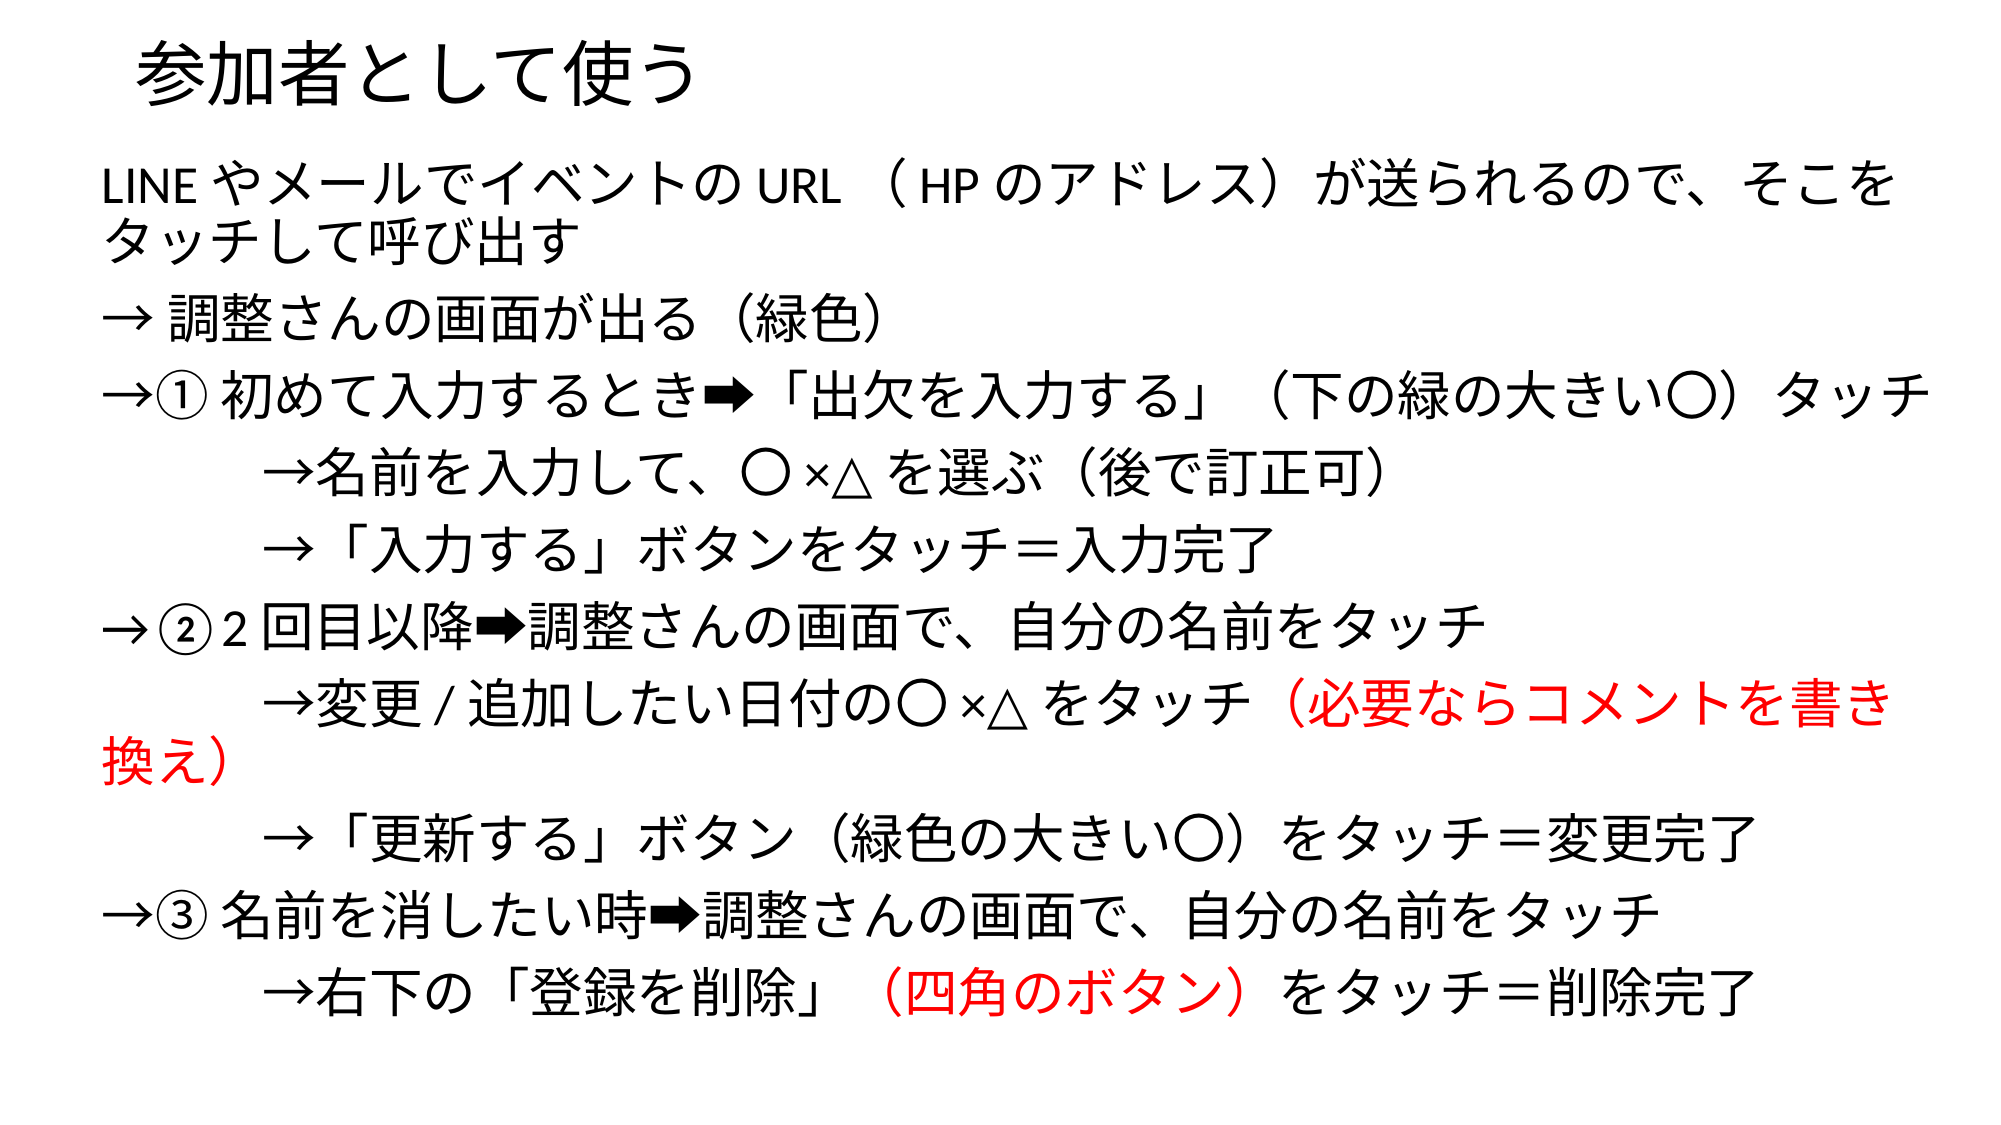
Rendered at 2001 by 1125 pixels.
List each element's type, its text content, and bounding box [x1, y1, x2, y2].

list LINEやメールでイベントのURL（HPのアドレス）が送られるので、そこをタッチして呼び出す →調整さんの画面が出る（緑色） →①初めて入力するとき➡「出欠を入力する」（下の緑の大きい〇）タッチ →名前を入力して、〇×△を選ぶ（後で訂正可） →「入力する」ボタンをタッチ＝入力完了 →②2回目以降➡調整さんの画面で、自分の名前をタッチ →変更/追加したい日付の〇×△をタッチ（必要ならコメントを書き換え） →「更新する」ボタン（緑色の大きい〇）をタッチ＝変更完了 →③名前を消したい時➡調整さんの画面で、自分の名前をタッチ →右下の「登録を削除」（四角のボタン）をタッチ＝削除完了 [86, 150, 1962, 1093]
title 参加者として使う [120, 30, 1846, 124]
